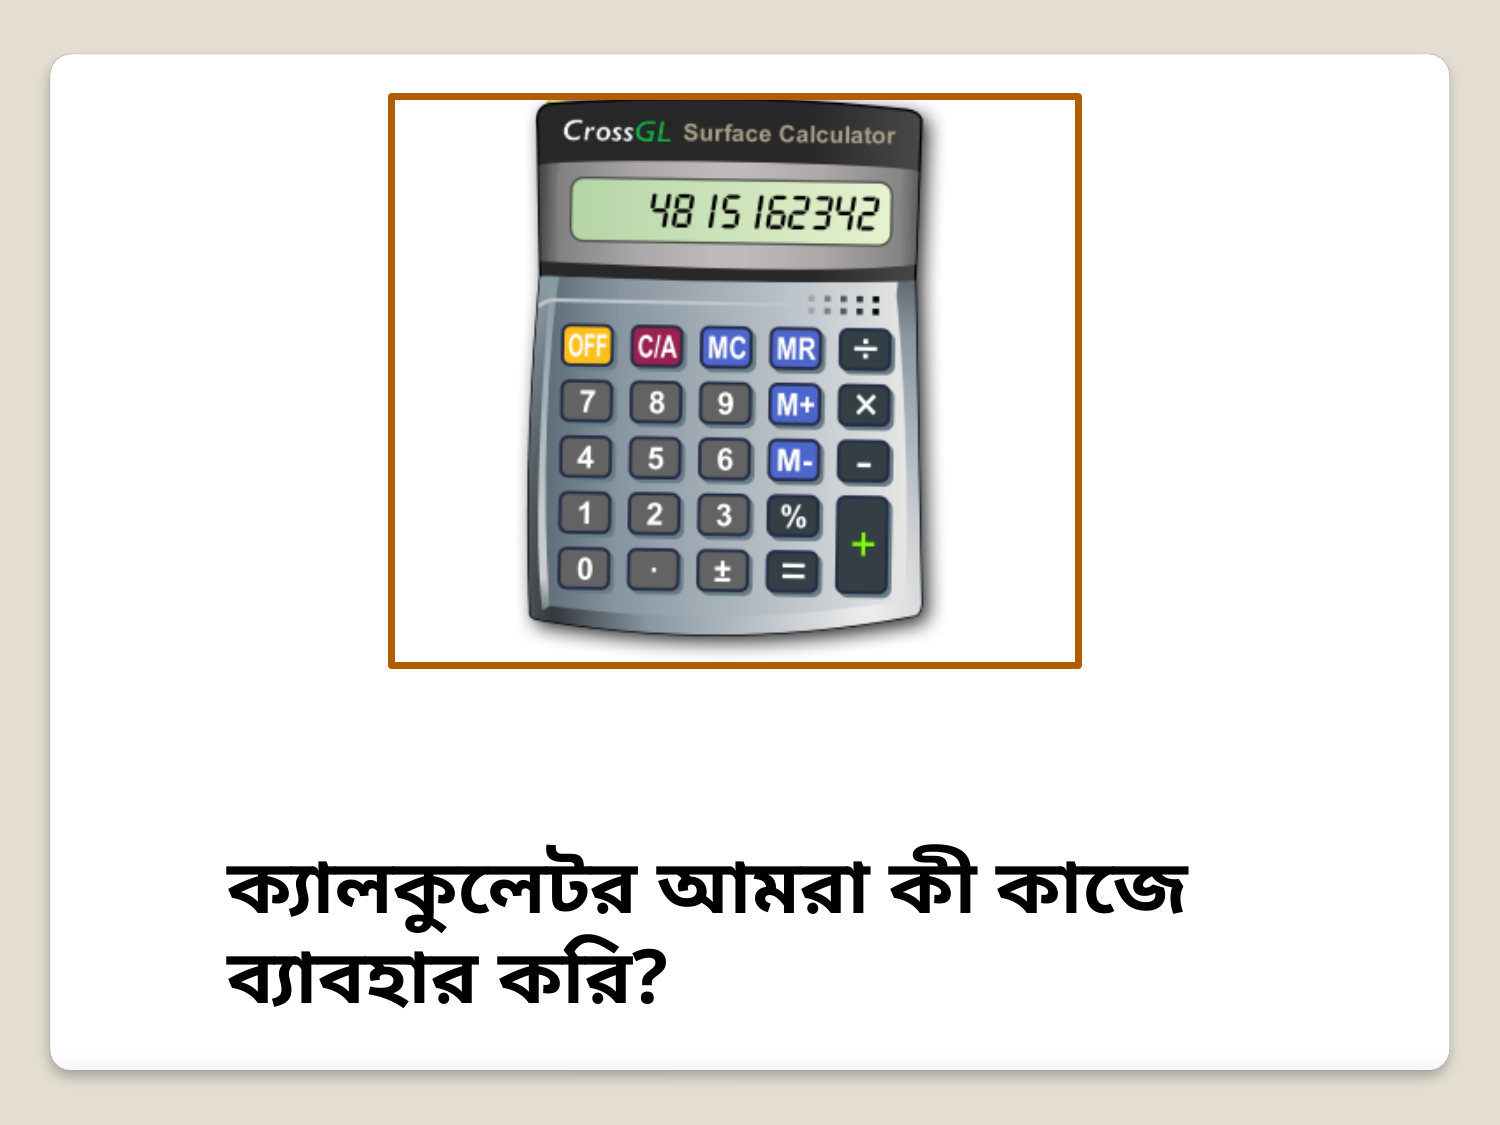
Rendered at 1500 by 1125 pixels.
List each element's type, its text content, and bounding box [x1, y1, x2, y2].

picture [394, 99, 1076, 663]
text_box ক্যালকুলেটর আমরা কী কাজে ব্যাবহার করি? [212, 831, 1338, 1027]
